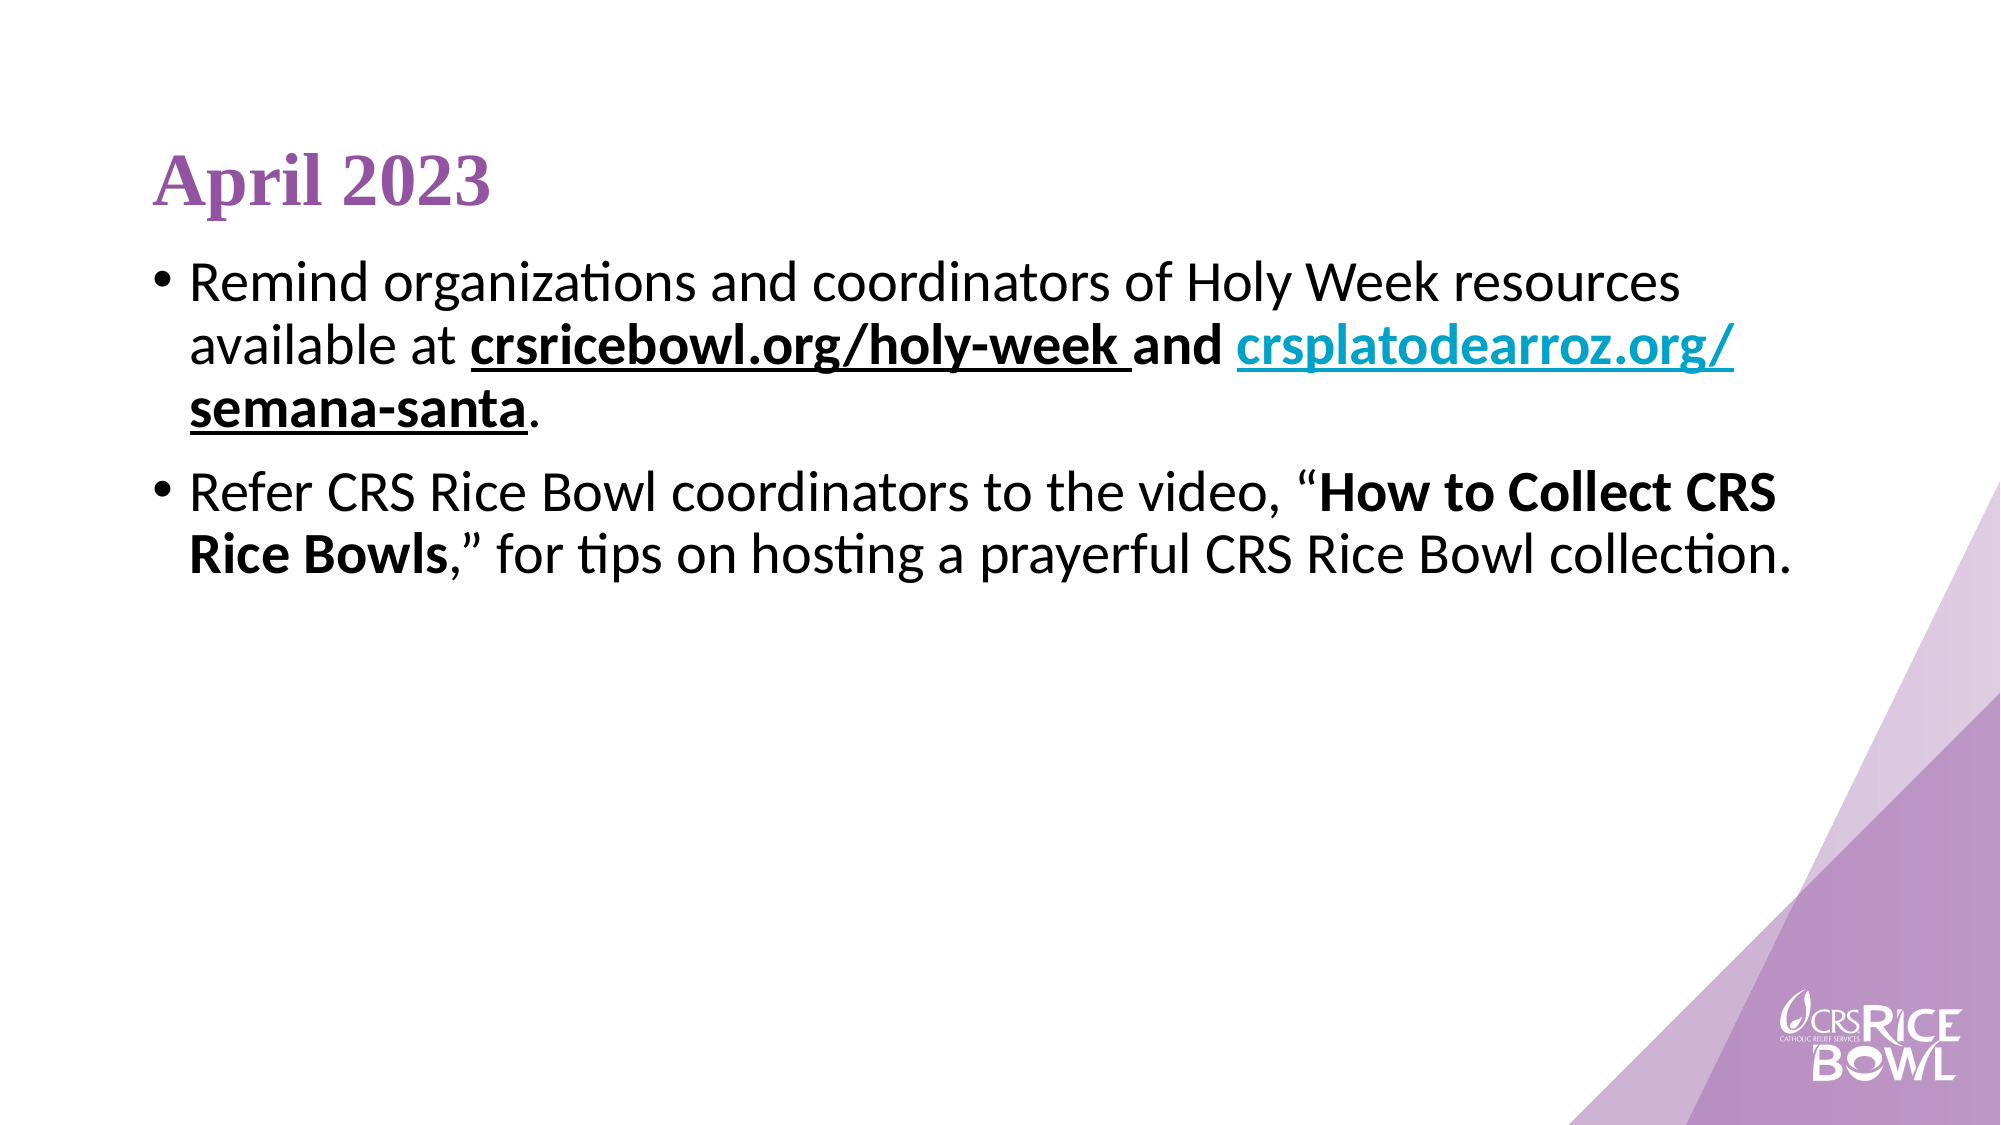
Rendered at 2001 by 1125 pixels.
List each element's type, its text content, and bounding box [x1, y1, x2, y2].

title April 2023 [137, 59, 1863, 229]
list Remind organizations and coordinators of Holy Week resources available at crsricebowl.org/holy-week and crsplatodearroz.org/semana-santa. Refer CRS Rice Bowl coordinators to the video, “How to Collect CRS Rice Bowls,” for tips on hosting a prayerful CRS Rice Bowl collection. [137, 243, 1863, 1014]
picture [0, 0, 2000, 1125]
